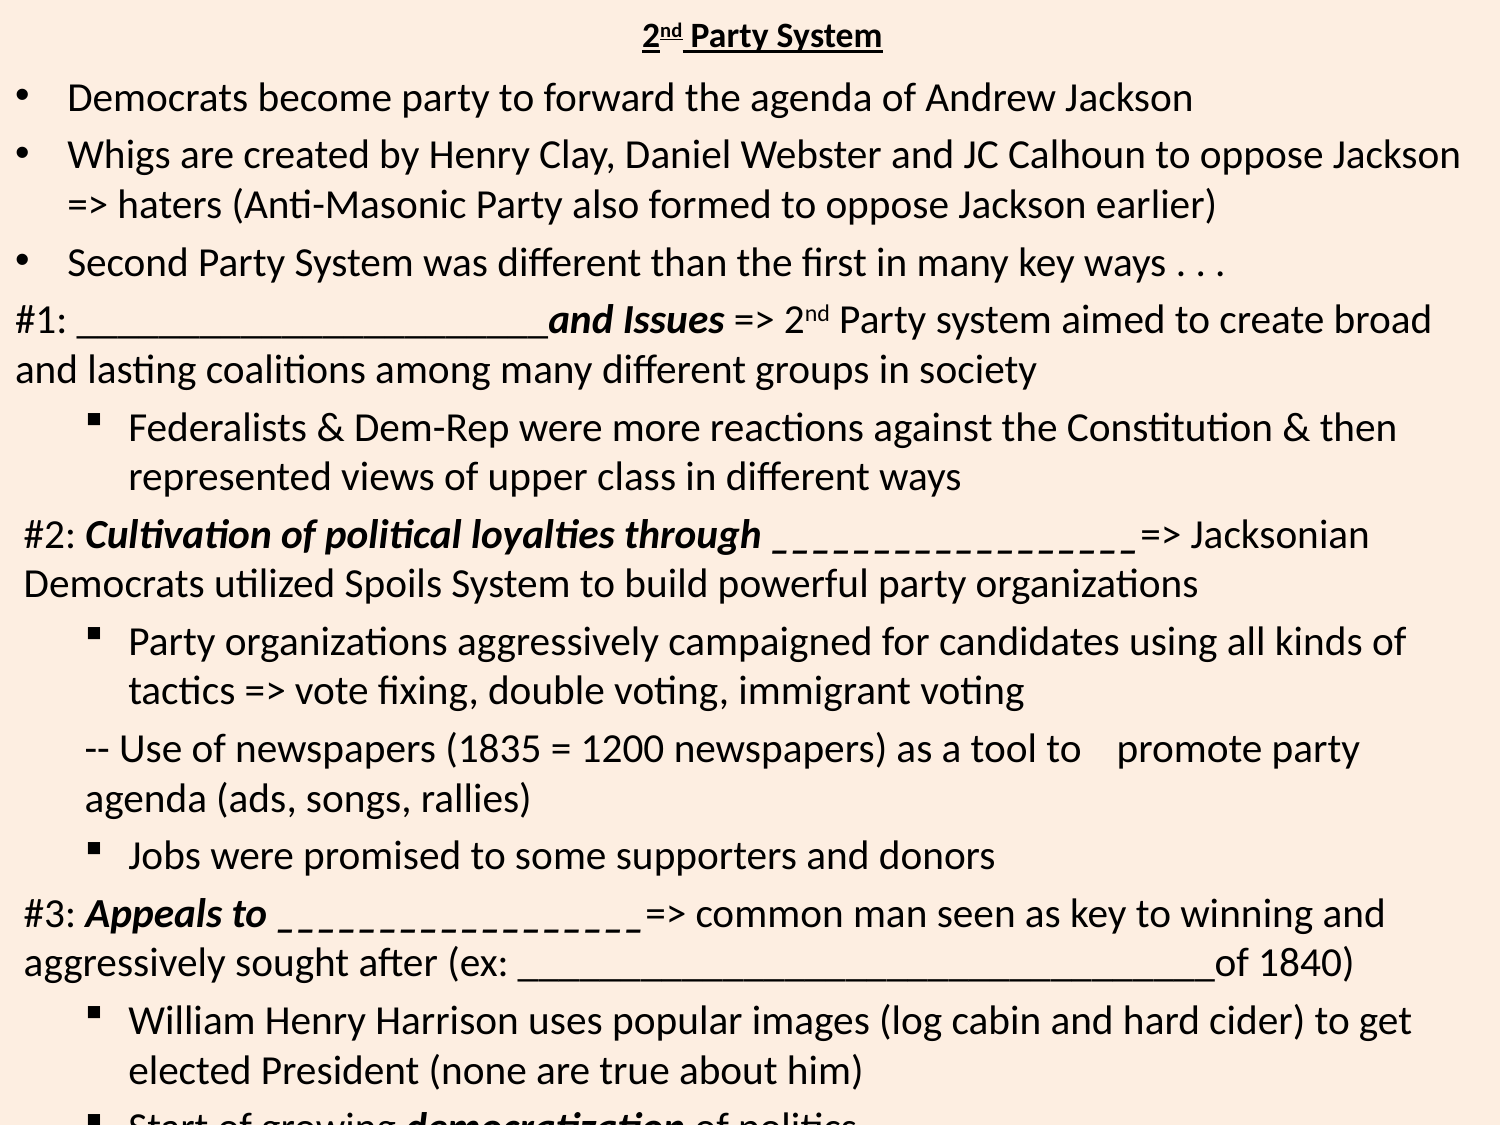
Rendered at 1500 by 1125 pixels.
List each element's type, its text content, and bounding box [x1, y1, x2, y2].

title 2nd Party System [87, 4, 1438, 62]
list Democrats become party to forward the agenda of Andrew Jackson Whigs are created by Henry Clay, Daniel Webster and JC Calhoun to oppose Jackson => haters (Anti-Masonic Party also formed to oppose Jackson earlier) Second Party System was different than the first in many key ways . . . #1: _______________________and Issues => 2nd Party system aimed to create broad and lasting coalitions among many different groups in society Federalists & Dem-Rep were more reactions against the Constitution & then represented views of upper class in different ways #2: Cultivation of political loyalties through __________________=> Jacksonian Democrats utilized Spoils System to build powerful party organizations Party organizations aggressively campaigned for candidates using all kinds of tactics => vote fixing, double voting, immigrant voting -- Use of newspapers (1835 = 1200 newspapers) as a tool to promote party agenda (ads, songs, rallies) Jobs were promised to some supporters and donors #3: Appeals to __________________=> common man seen as key to winning and aggressively sought after (ex: __________________________________of 1840) William Henry Harrison uses popular images (log cabin and hard cider) to get elected President (none are true about him) Start of growing democratization of politics [0, 62, 1500, 1125]
